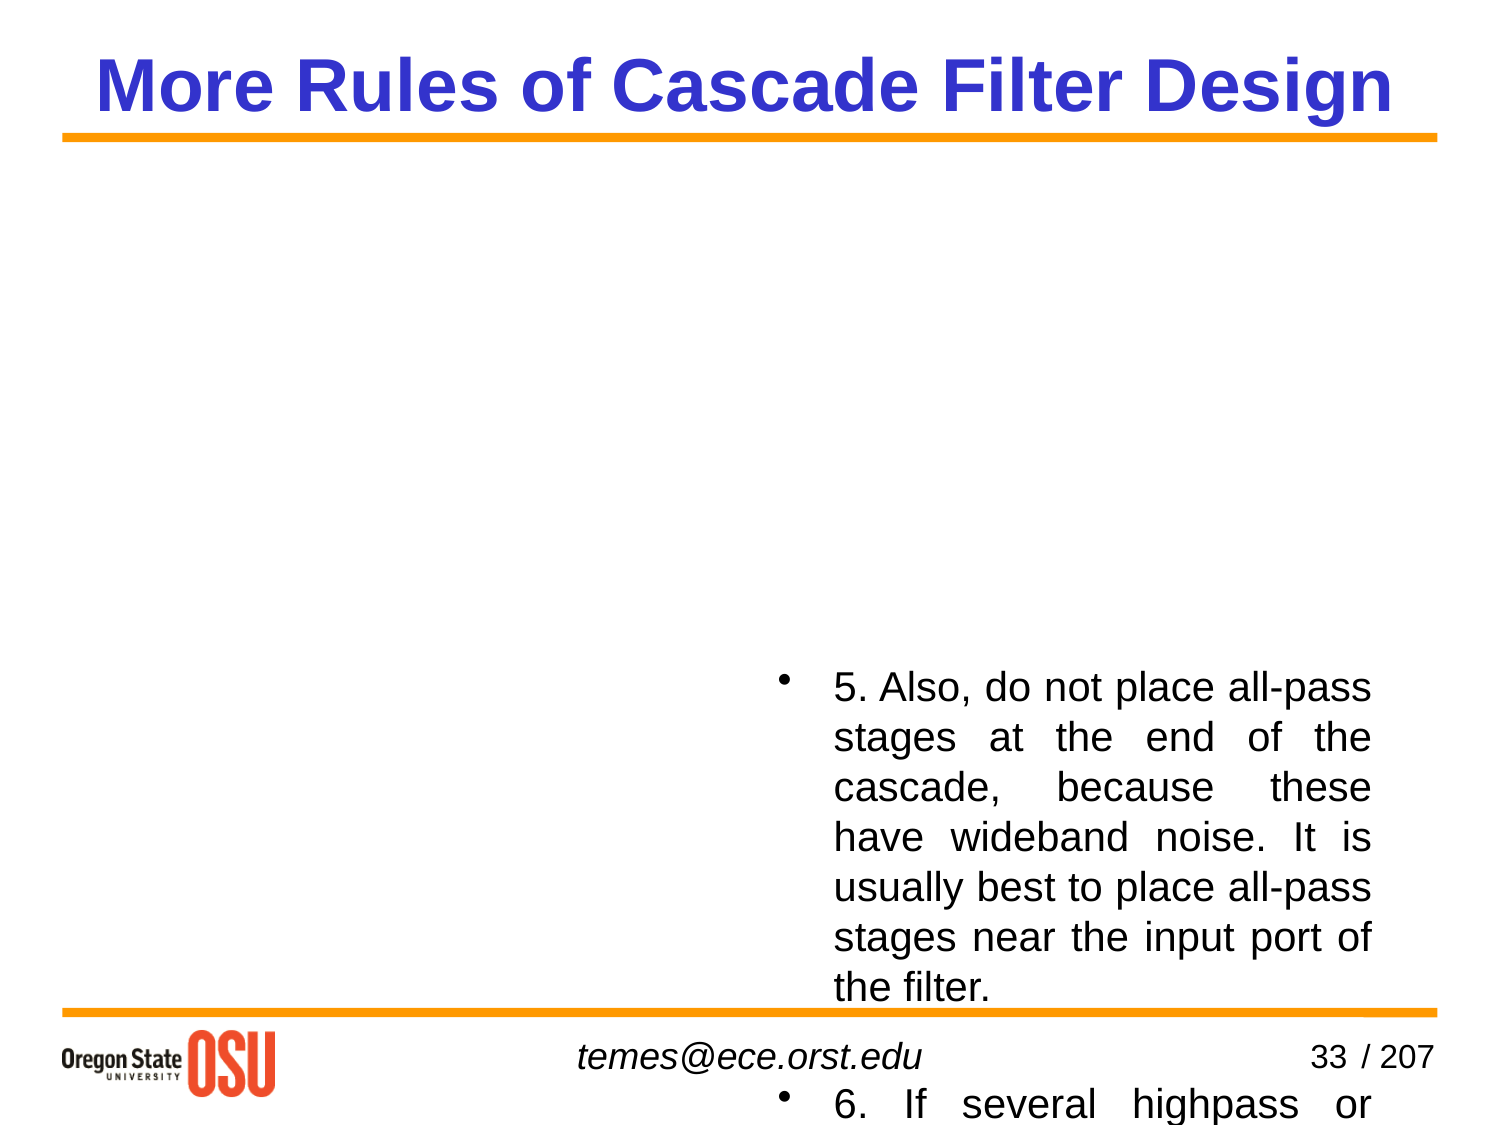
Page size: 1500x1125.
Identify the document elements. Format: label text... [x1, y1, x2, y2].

picture [62, 1012, 275, 1113]
title More Rules of Cascade Filter Design [37, 24, 1475, 138]
list 5. Also, do not place all-pass stages at the end of the cascade, because these have wideband noise. It is usually best to place all-pass stages near the input port of the filter. 6. If several highpass or bandpass stages are available, one can place them at the beginning, middle and end of the filter. This will prevent the input offset from overloading the filter, and also will prevent the internal offsets of the filter from accumulating (and hence decreasing the available signal swing). The amount of thermal noise at the filter output varies widely with the order of its sections; therefore by careful ordering several dB of SNR improvement can often be gained. [762, 593, 1388, 1000]
slide_number 33 [1153, 1025, 1363, 1085]
